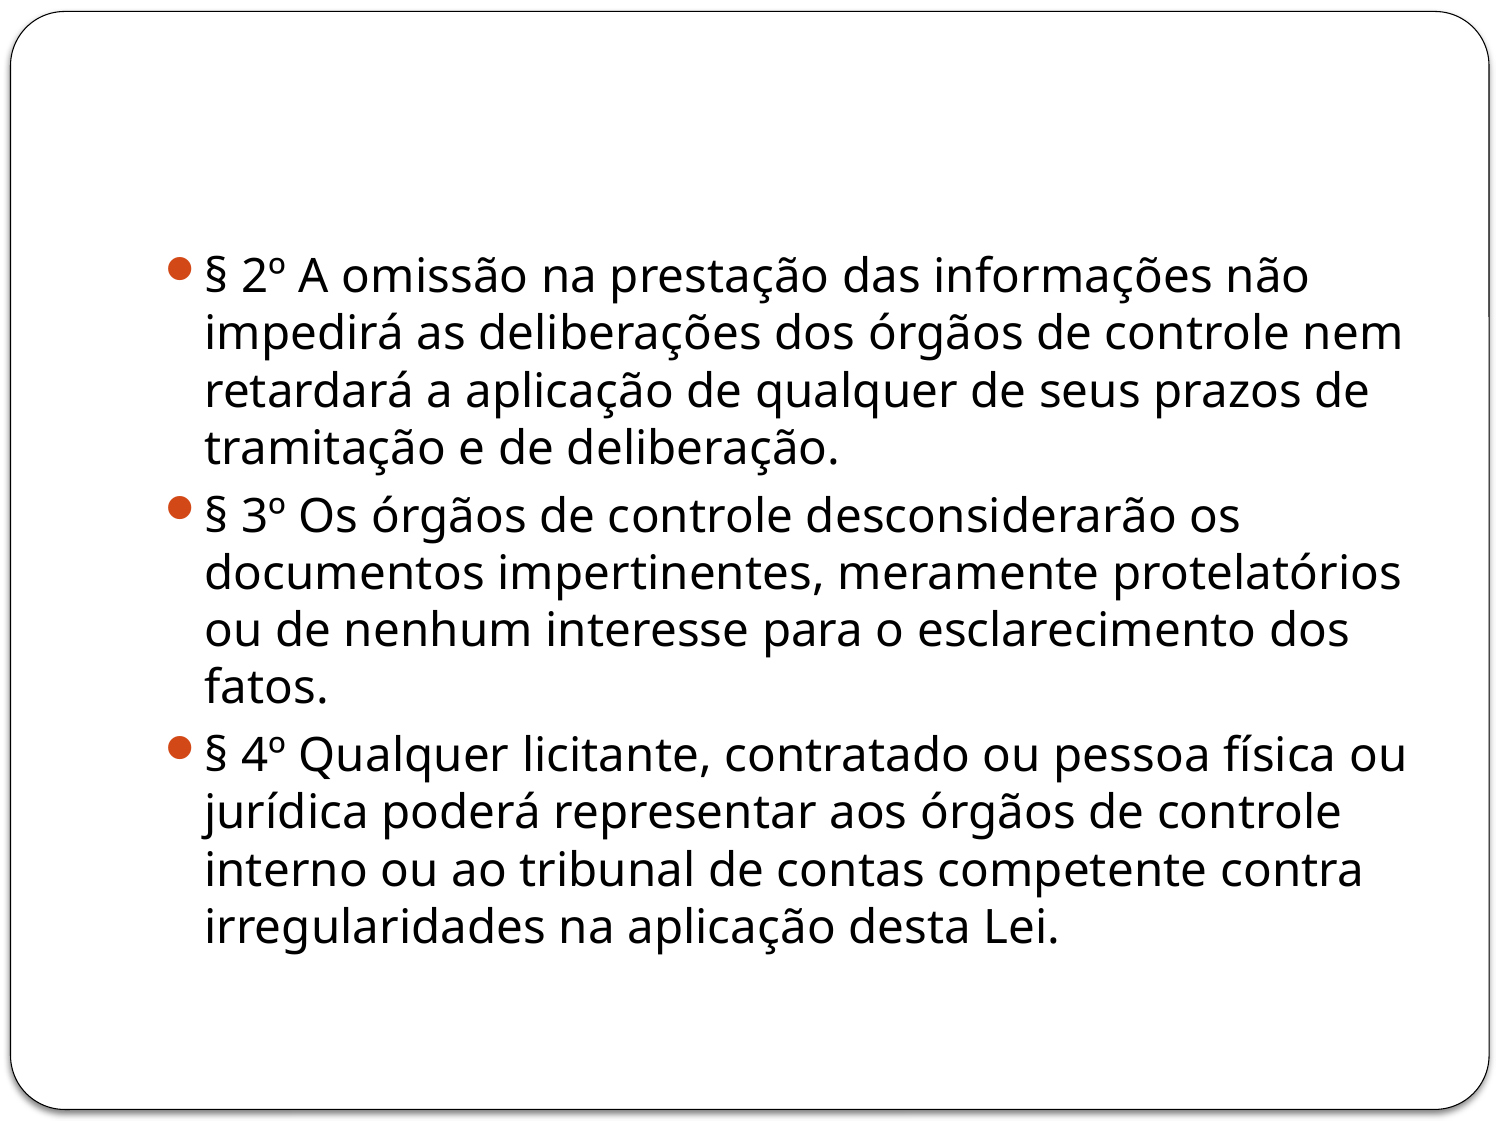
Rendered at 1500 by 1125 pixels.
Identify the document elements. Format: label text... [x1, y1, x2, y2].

list § 2º A omissão na prestação das informações não impedirá as deliberações dos órgãos de controle nem retardará a aplicação de qualquer de seus prazos de tramitação e de deliberação. § 3º Os órgãos de controle desconsiderarão os documentos impertinentes, meramente protelatórios ou de nenhum interesse para o esclarecimento dos fatos. § 4º Qualquer licitante, contratado ou pessoa física ou jurídica poderá representar aos órgãos de controle interno ou ao tribunal de contas competente contra irregularidades na aplicação desta Lei. [150, 237, 1425, 988]
